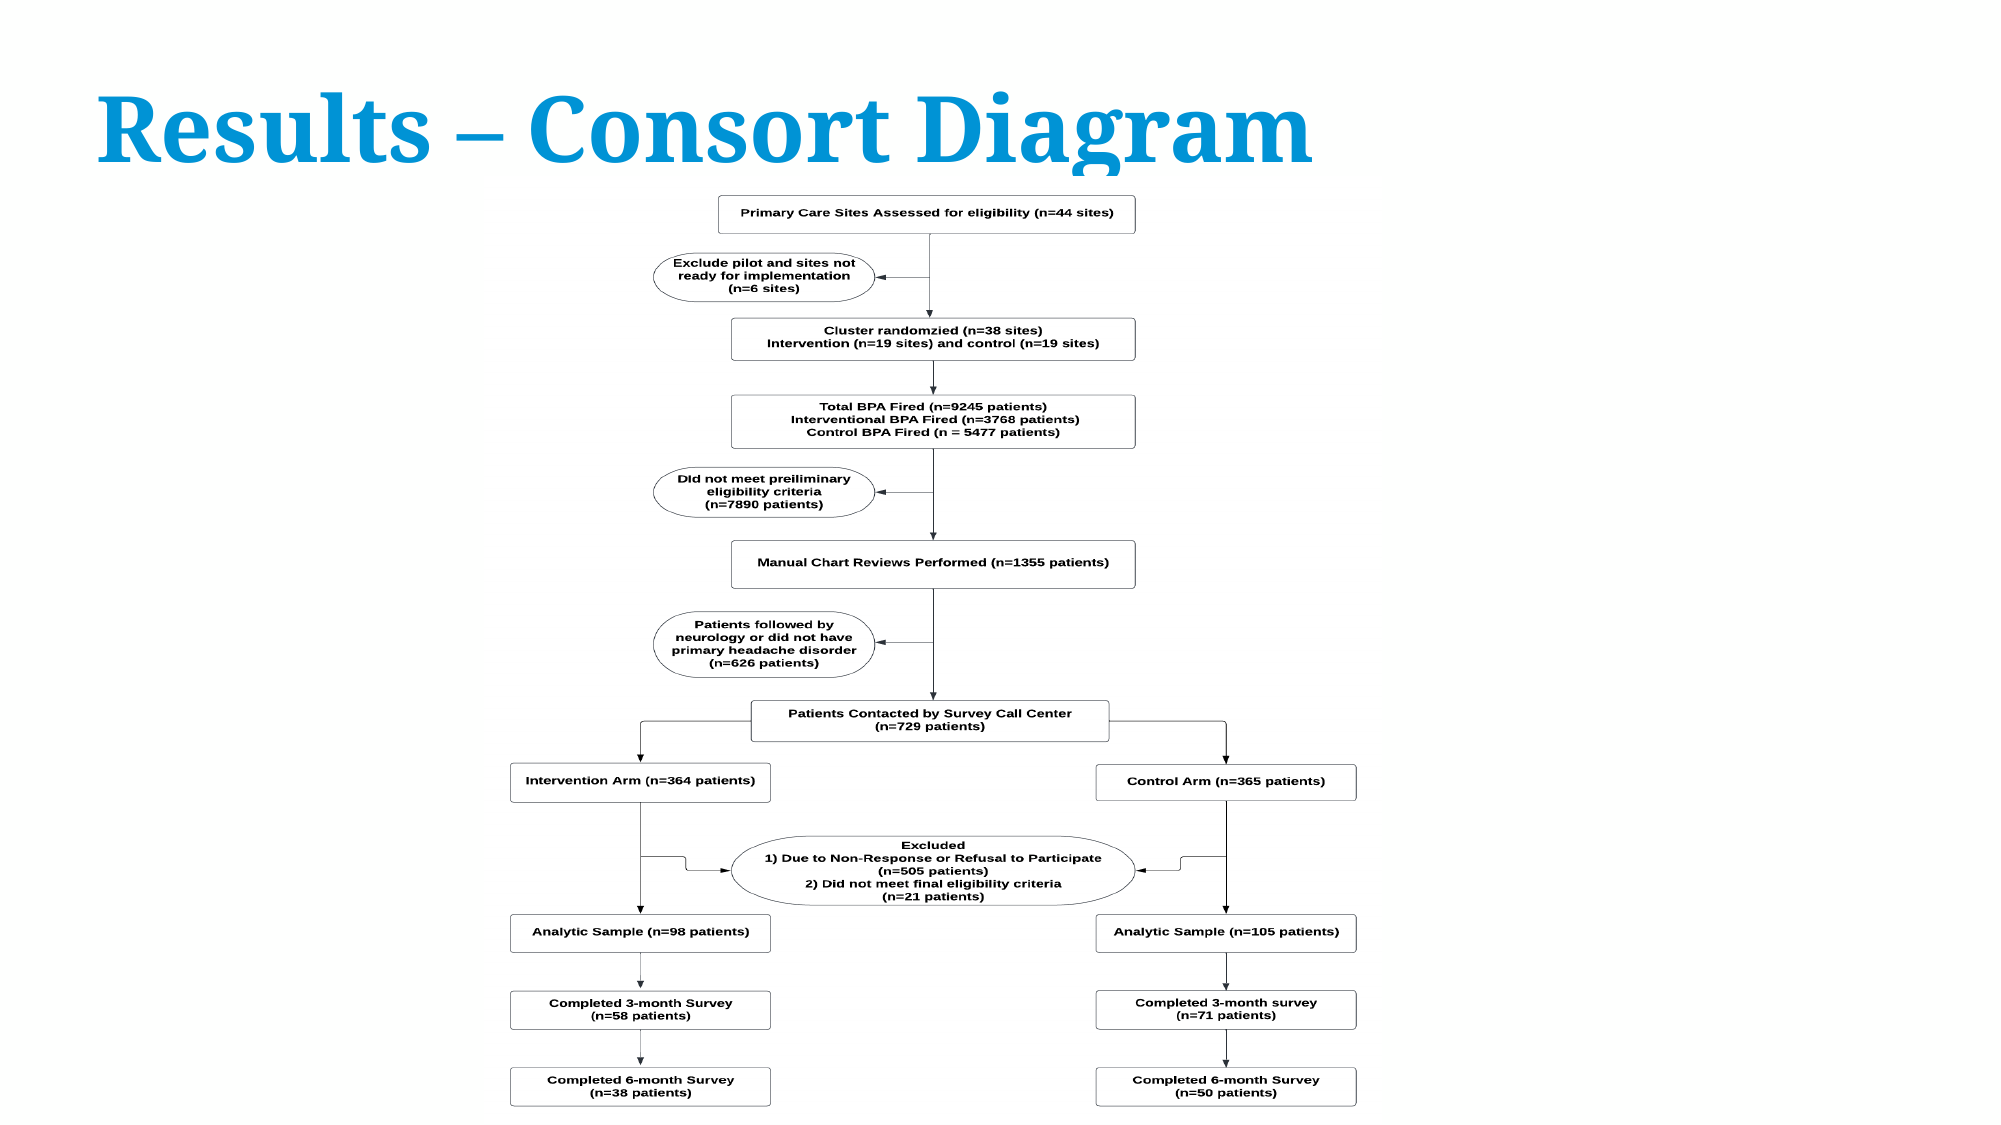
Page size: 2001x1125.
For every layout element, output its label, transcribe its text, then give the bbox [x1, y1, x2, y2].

title Results – Consort Diagram [81, 48, 1919, 217]
picture [484, 176, 1382, 1125]
